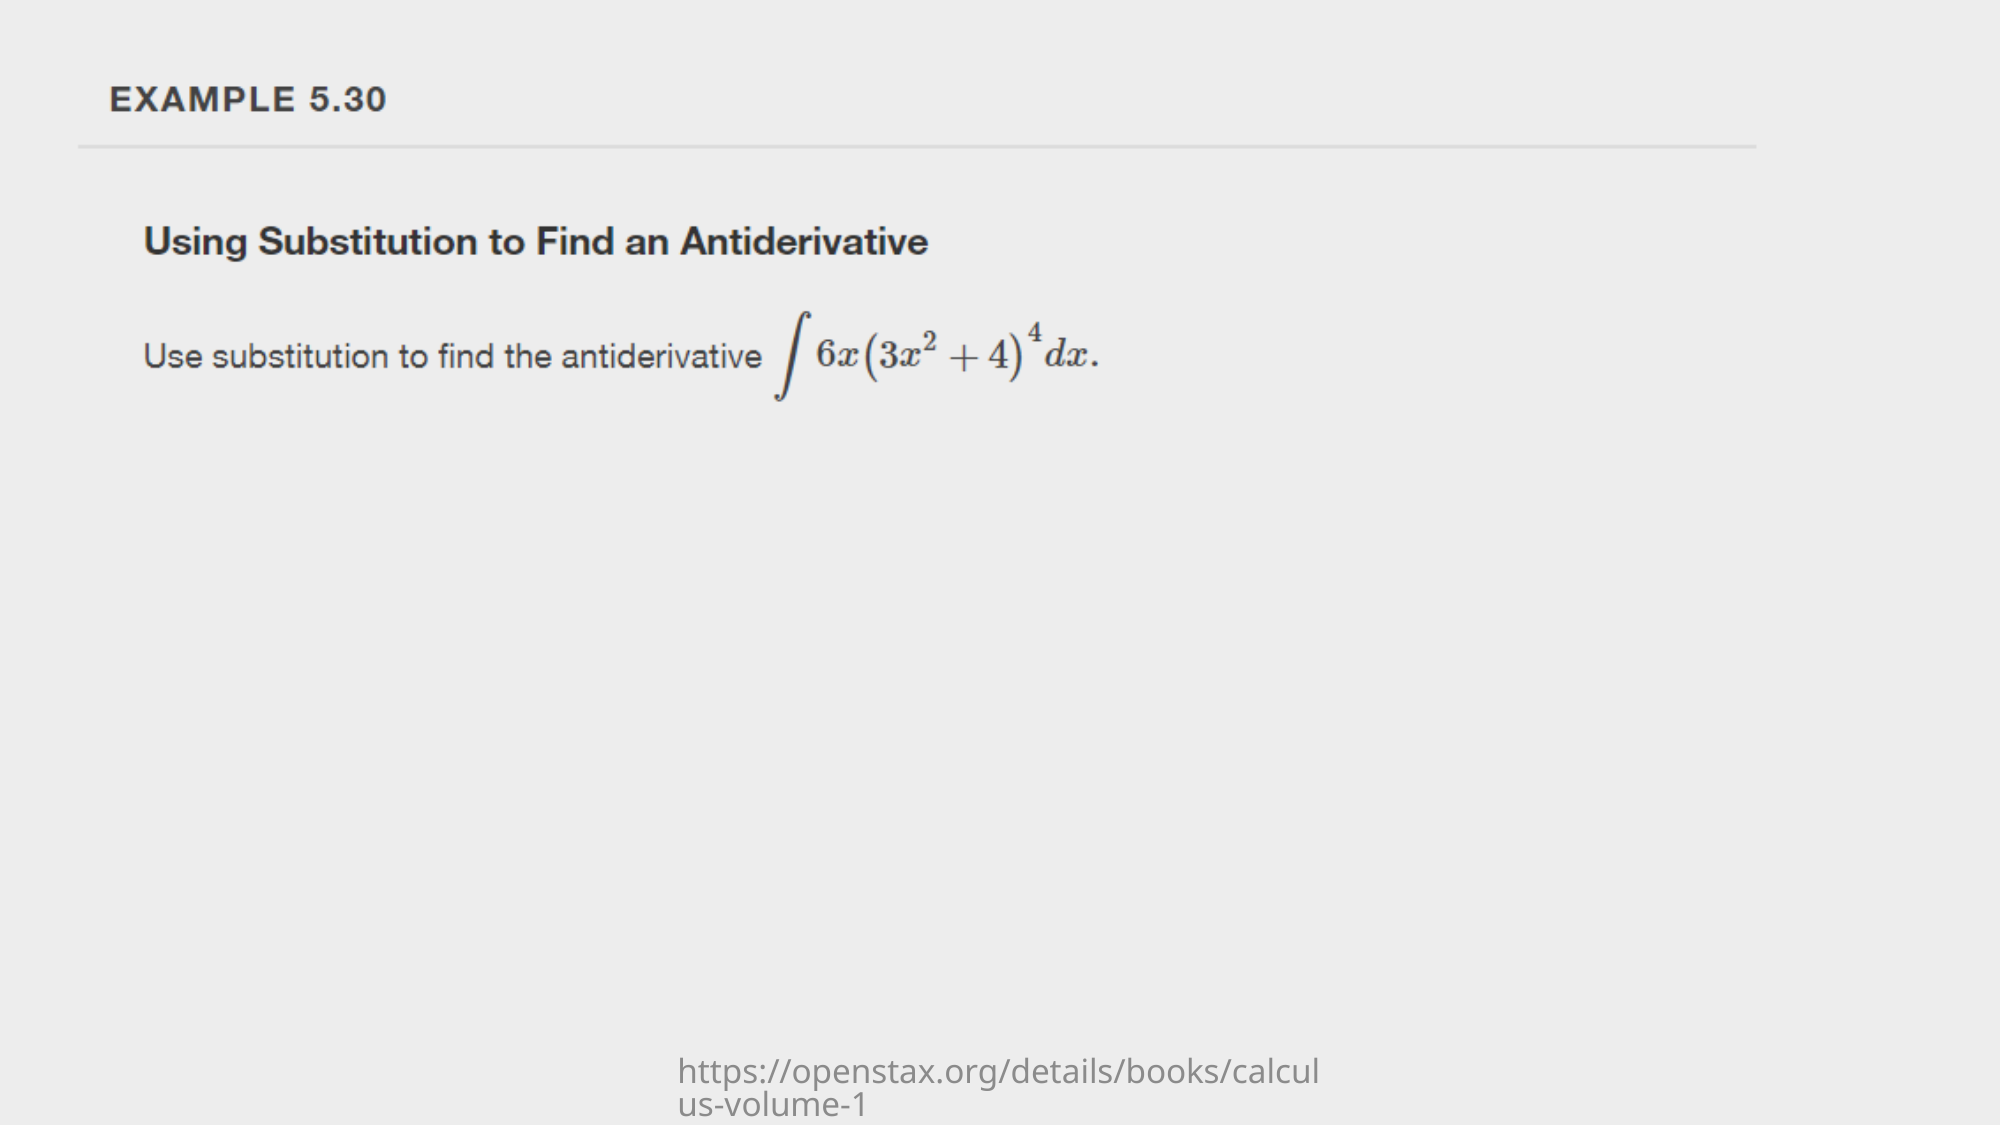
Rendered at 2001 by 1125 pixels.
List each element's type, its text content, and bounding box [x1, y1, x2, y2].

footer https://openstax.org/details/books/calculus-volume-1 [662, 1042, 1338, 1103]
picture [52, 48, 1778, 416]
